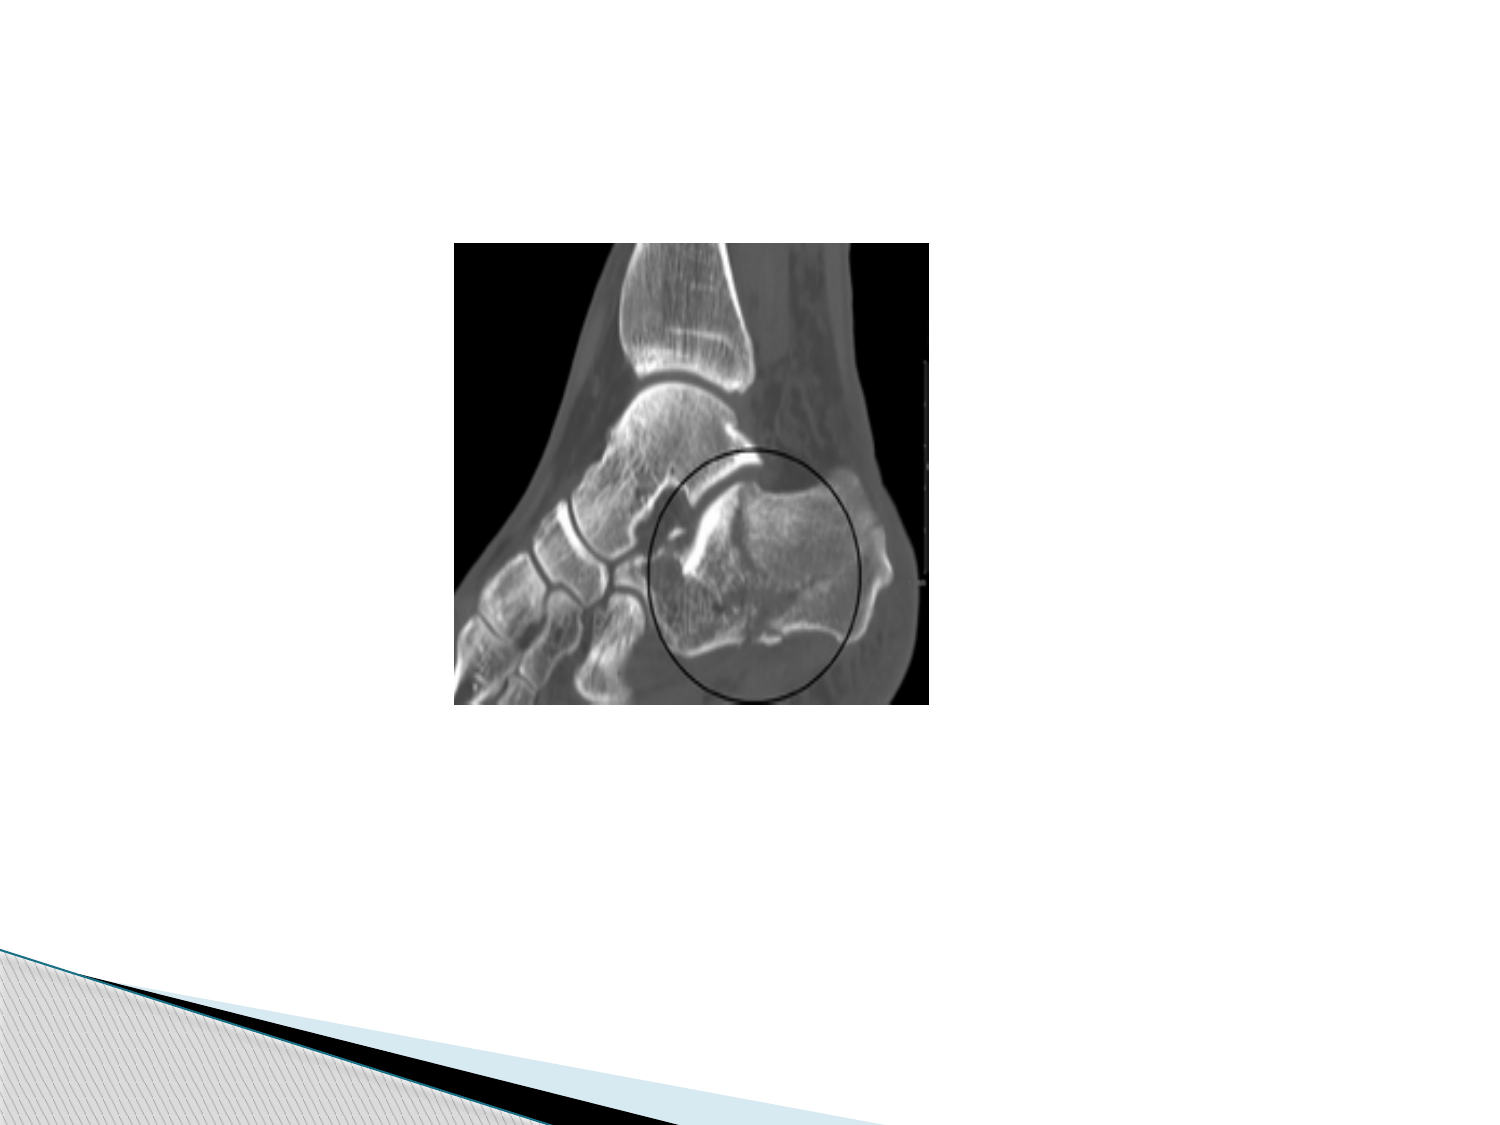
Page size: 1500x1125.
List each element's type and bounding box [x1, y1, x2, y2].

picture [454, 243, 929, 705]
